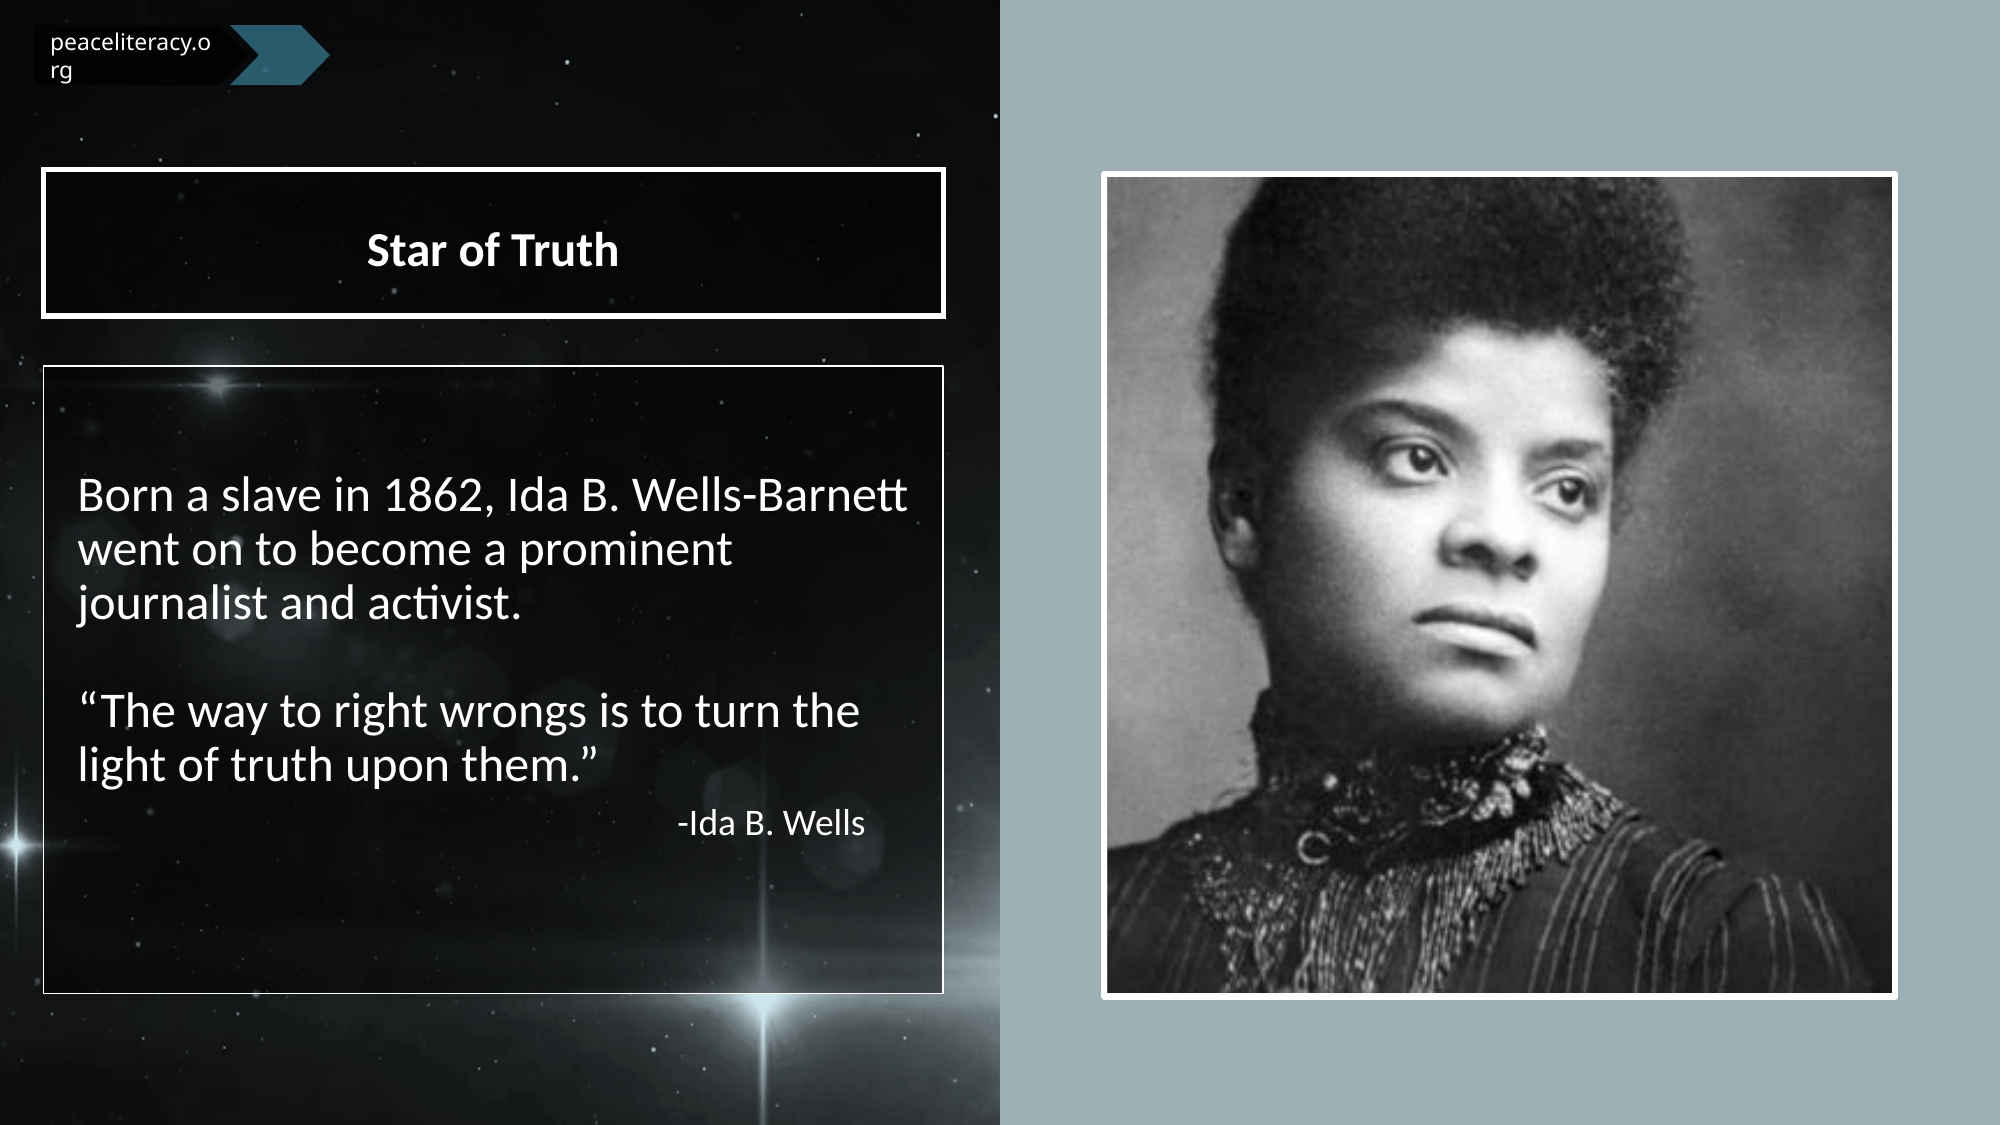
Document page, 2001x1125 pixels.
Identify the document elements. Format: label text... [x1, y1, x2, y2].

picture [1107, 176, 1893, 994]
text_box [0, 0, 1000, 1125]
title Born a slave in 1862, Ida B. Wells-Barnett went on to become a prominent journalist and activist. “The way to right wrongs is to turn the light of truth upon them.” -Ida B. Wells [43, 365, 944, 994]
text_box [230, 25, 331, 86]
text_box peaceliteracy.org [34, 25, 249, 86]
text_box Star of Truth [43, 169, 944, 317]
